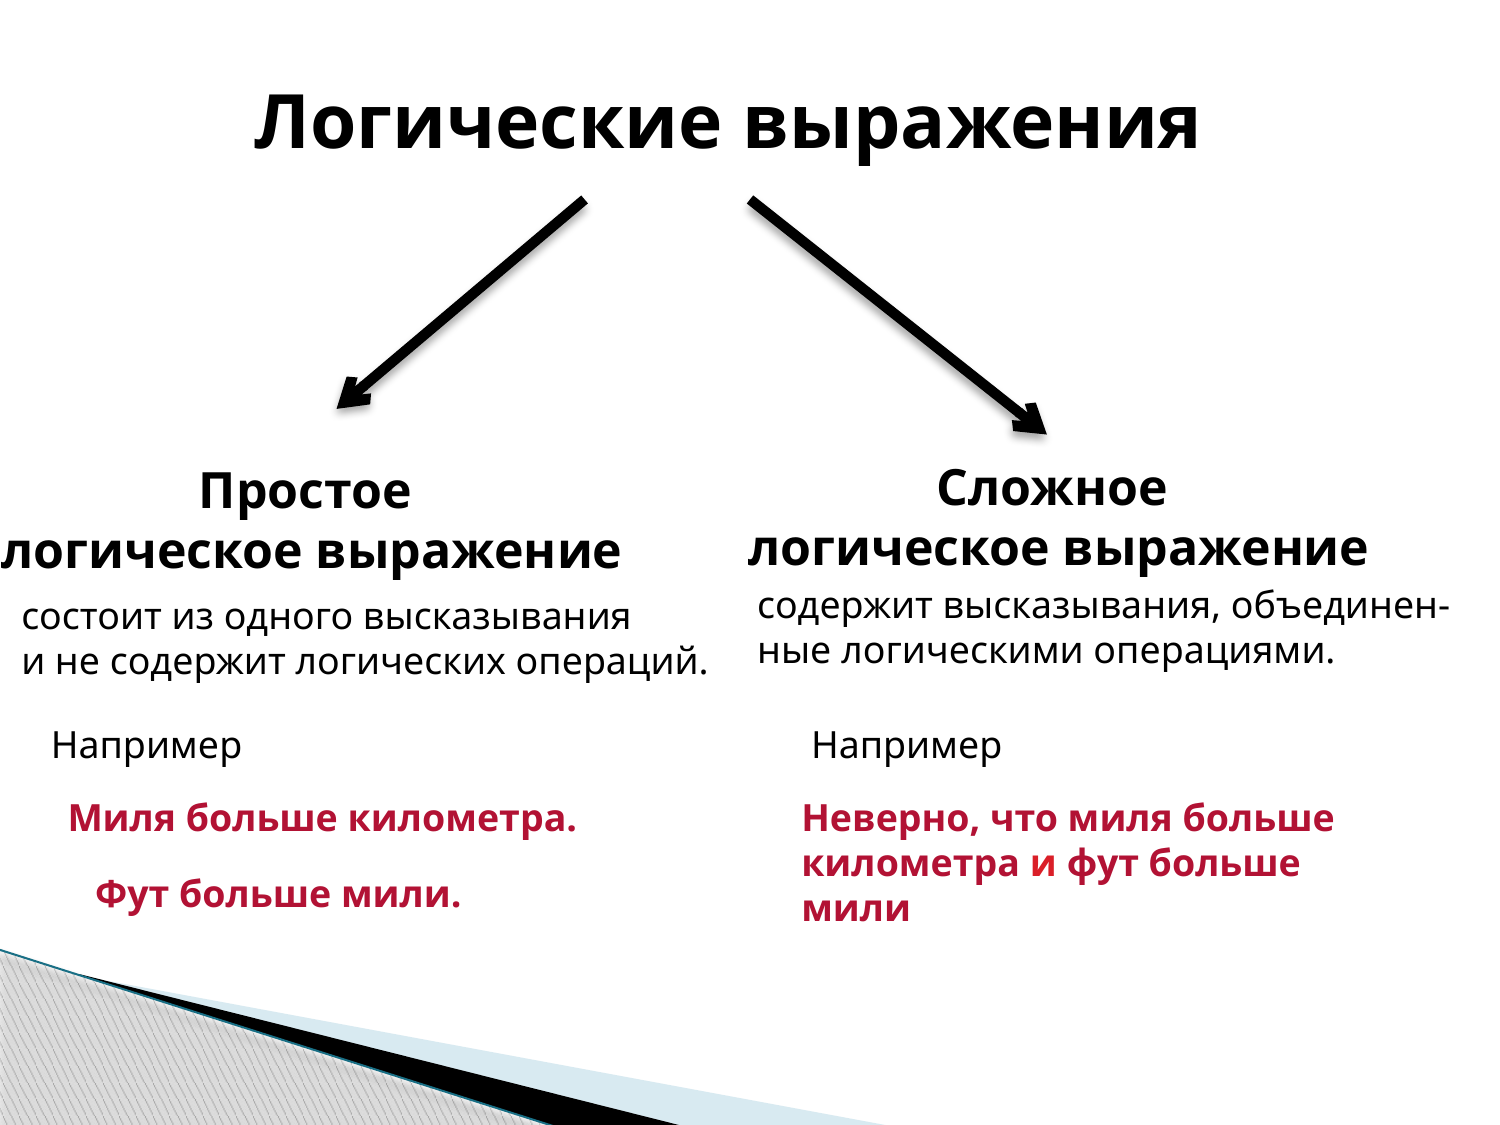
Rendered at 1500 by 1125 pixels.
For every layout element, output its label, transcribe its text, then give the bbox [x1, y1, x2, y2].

text_box Простое логическое выражение [0, 450, 638, 586]
text_box Логические выражения [239, 66, 1218, 172]
text_box содержит высказывания, объединен- ные логическими операциями. [742, 573, 1466, 679]
text_box состоит из одного высказывания и не содержит логических операций. [6, 584, 724, 689]
text_box Сложное логическое выражение [733, 447, 1385, 583]
text_box Миля больше километра. [52, 786, 593, 847]
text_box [749, 199, 1048, 435]
text_box Например [796, 713, 1018, 773]
text_box Например [36, 714, 258, 774]
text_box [336, 199, 585, 410]
text_box Неверно, что миля больше километра и фут больше мили [786, 786, 1378, 937]
text_box Фут больше мили. [80, 862, 477, 923]
